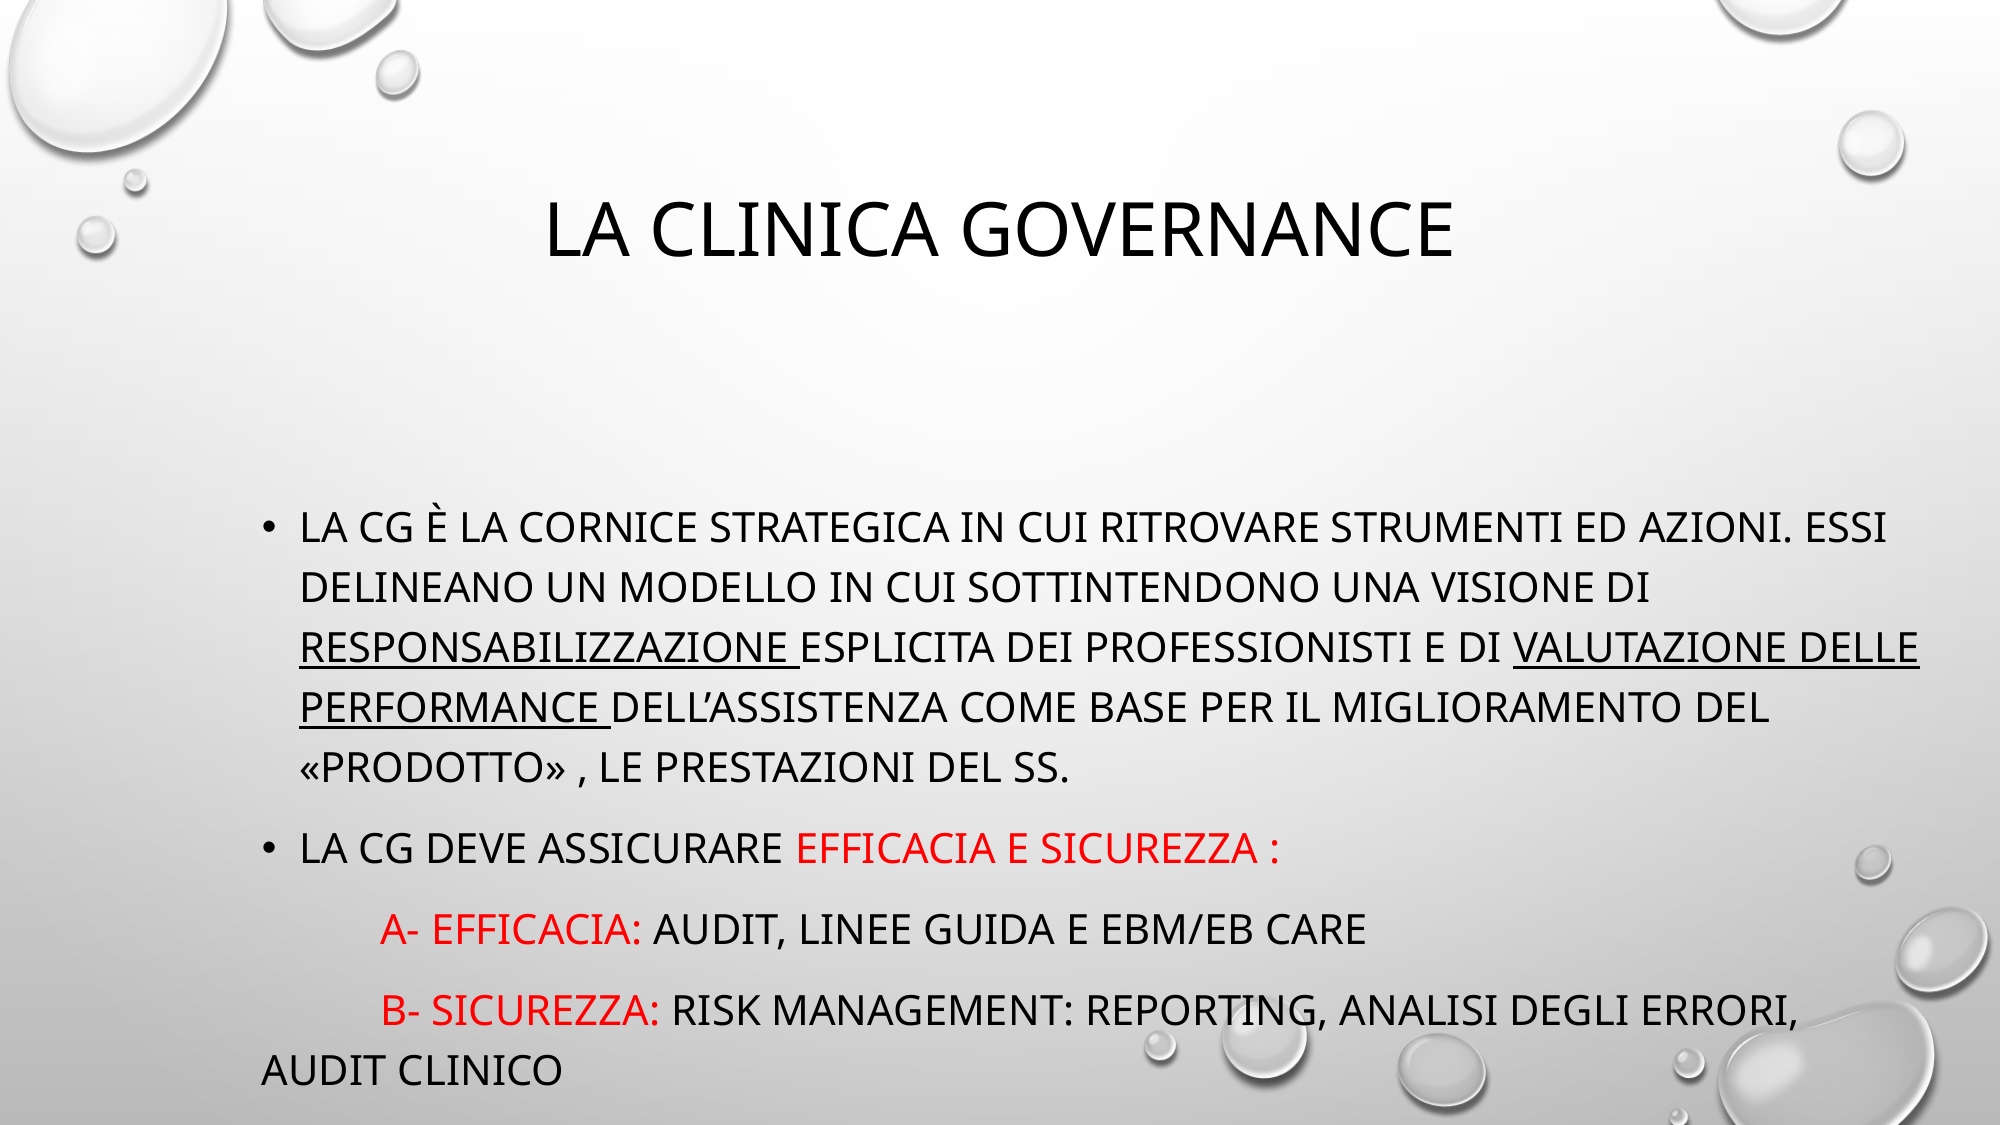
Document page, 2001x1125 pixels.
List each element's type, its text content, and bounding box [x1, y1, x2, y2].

picture [0, 0, 2000, 1125]
title La Clinica Governance [149, 101, 1851, 364]
list La CG è la cornice strategica in cui ritrovare strumenti ed azioni. Essi delineano un modello in cui sottintendono una visione di responsabilizzazione esplicita dei professionisti e di valutazione delle performance dell’assistenza come base per il miglioramento del «prodotto» , le prestazioni del ss. La cg deve assicurare Efficacia e Sicurezza : A- Efficacia: Audit, linee Guida e EBM/EB care B- Sicurezza: Risk Management: reporting, analisi degli errori, audit clinico [246, 483, 1947, 1046]
